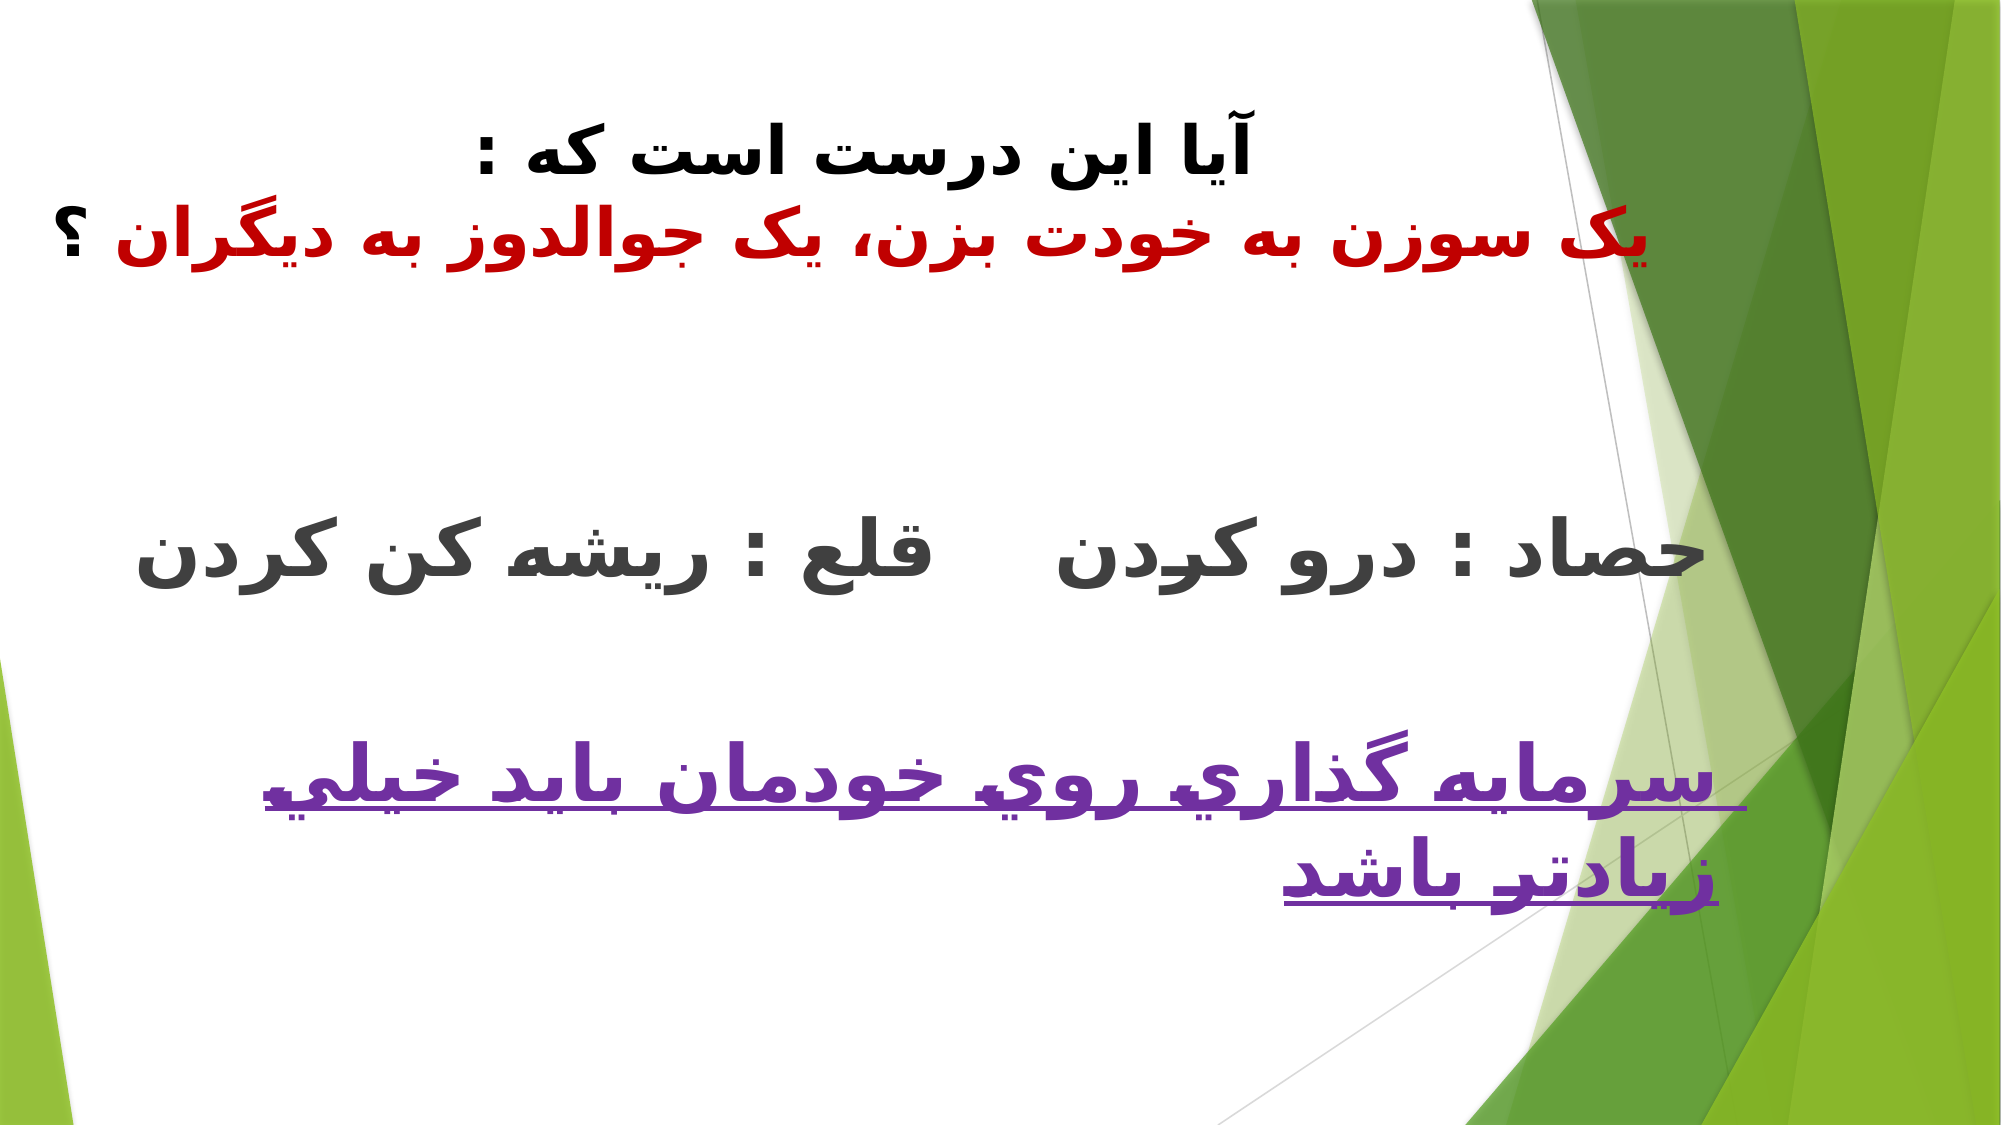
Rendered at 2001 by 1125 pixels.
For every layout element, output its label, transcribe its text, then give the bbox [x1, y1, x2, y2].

title آيا اين درست است كه : یک سوزن به خودت بزن، یک جوالدوز به دیگران ؟ [29, 99, 1676, 359]
list حصاد : درو كردن قلع : ريشه كن كردن سرمايه گذاري روي خودمان بايد خيلي زيادتر باشد [111, 490, 1735, 991]
